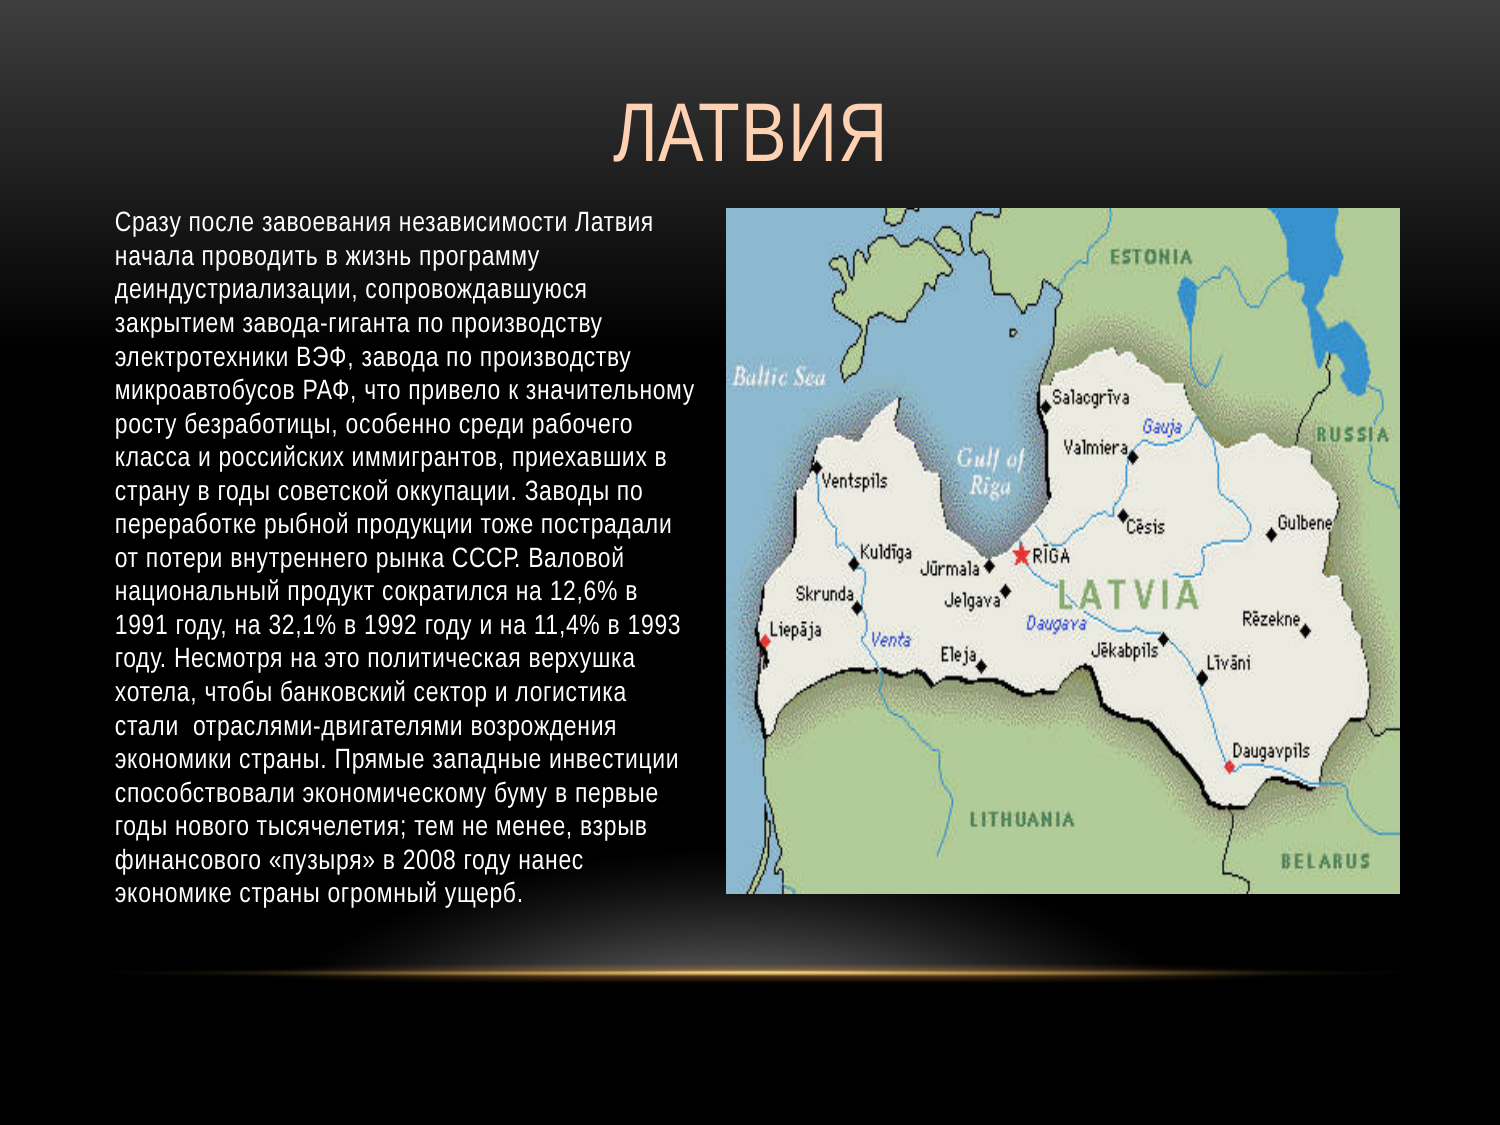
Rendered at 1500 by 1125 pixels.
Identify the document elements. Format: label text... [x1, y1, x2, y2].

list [726, 207, 1401, 894]
picture [0, 0, 1500, 1125]
title Латвия [100, 42, 1401, 186]
list Сразу после завоевания независимости Латвия начала проводить в жизнь программу деиндустриализации, сопровождавшуюся закрытием завода-гиганта по производству электротехники ВЭФ, завода по производству микроавтобусов РАФ, что привело к значительному росту безработицы, особенно среди рабочего класса и российских иммигрантов, приехавших в страну в годы советской оккупации. Заводы по переработке рыбной продукции тоже пострадали от потери внутреннего рынка СССР. Валовой национальный продукт сократился на 12,6% в 1991 году, на 32,1% в 1992 году и на 11,4% в 1993 году. Несмотря на это политическая верхушка хотела, чтобы банковский сектор и логистика стали отраслями-двигателями возрождения экономики страны. Прямые западные инвестиции способствовали экономическому буму в первые годы нового тысячелетия; тем не менее, взрыв финансового «пузыря» в 2008 году нанес экономике страны огромный ущерб. [99, 196, 713, 938]
